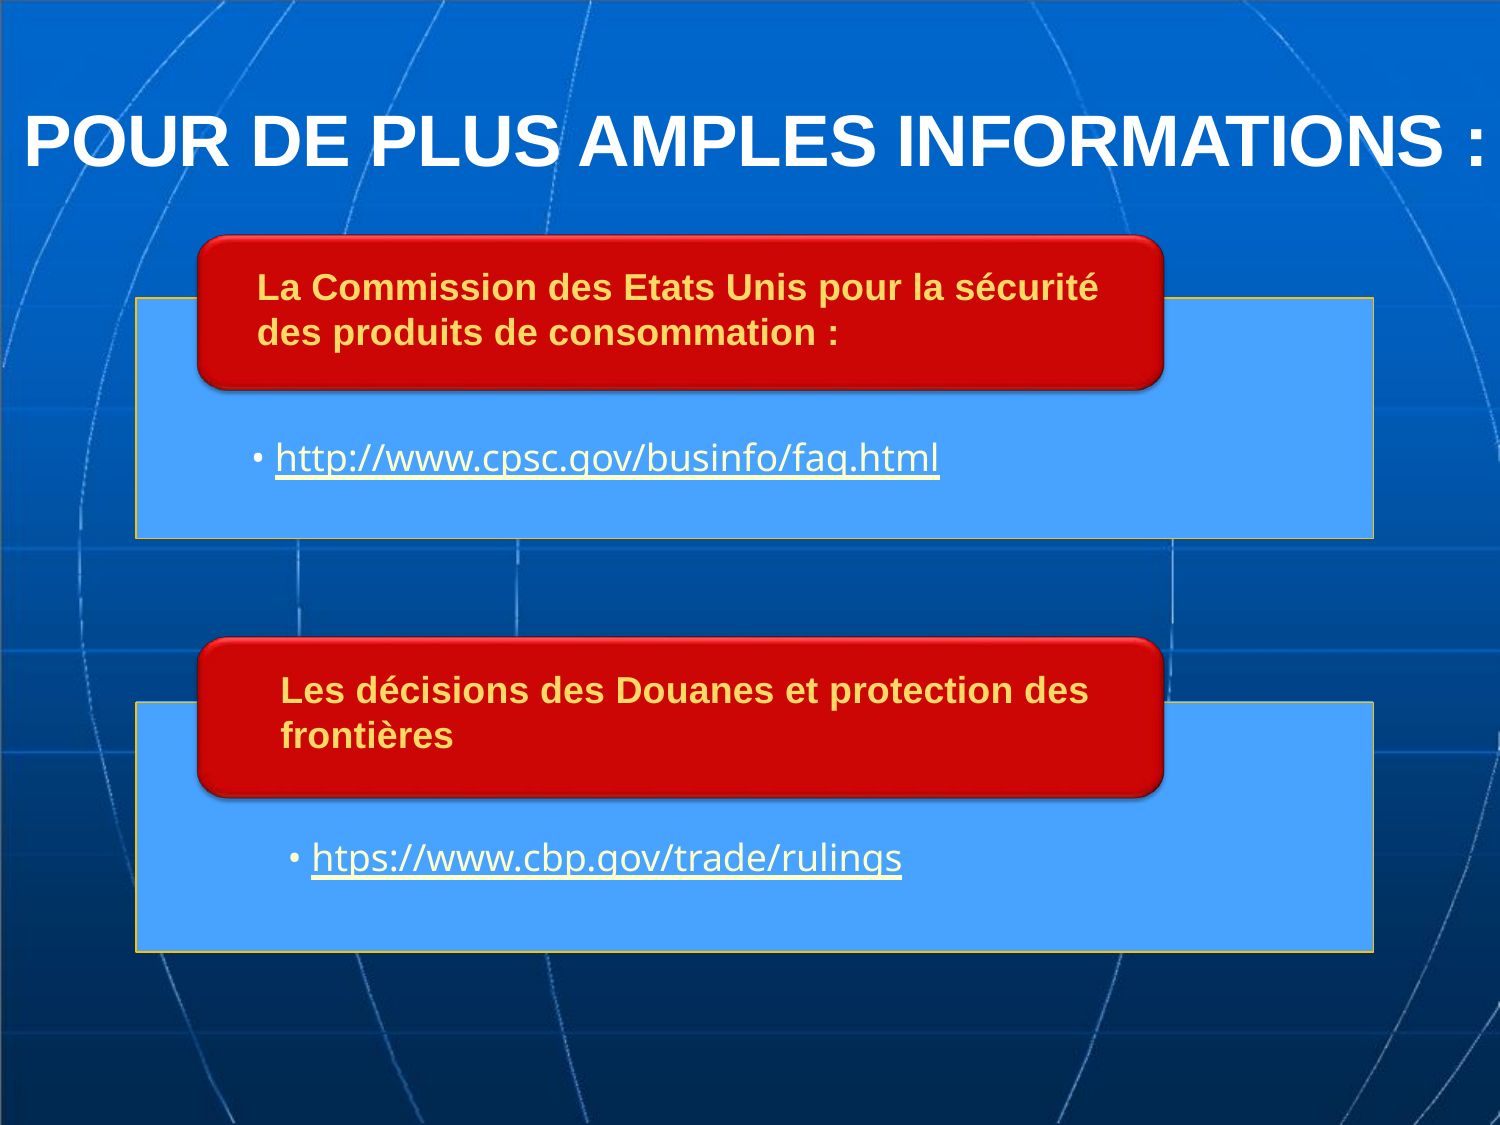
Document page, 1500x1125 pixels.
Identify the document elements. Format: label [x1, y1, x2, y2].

text_box [135, 231, 1374, 540]
picture [0, 0, 1500, 1125]
text_box [135, 633, 1374, 953]
